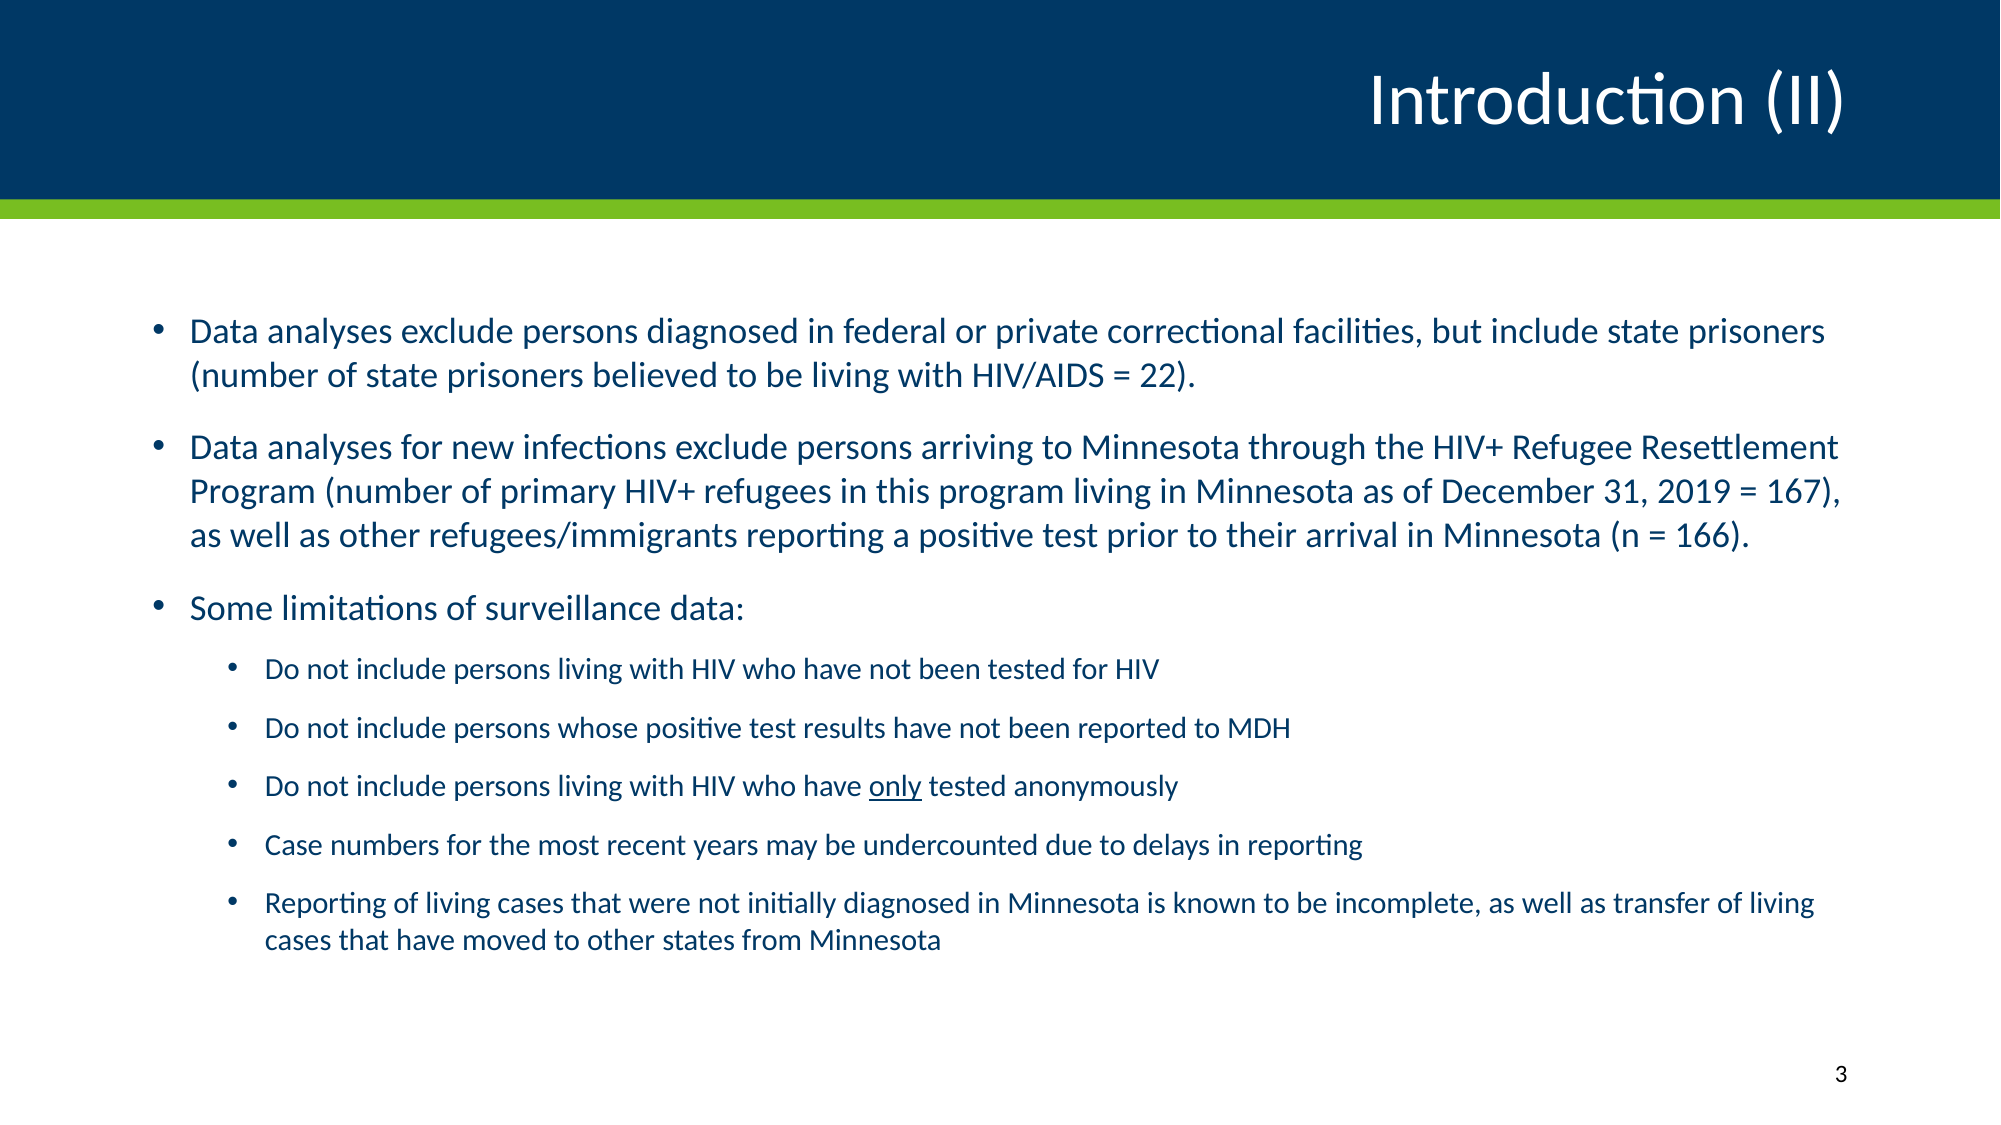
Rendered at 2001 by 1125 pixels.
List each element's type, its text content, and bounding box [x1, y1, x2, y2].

slide_number 3 [1622, 1042, 1863, 1103]
list Data analyses exclude persons diagnosed in federal or private correctional facilities, but include state prisoners (number of state prisoners believed to be living with HIV/AIDS = 22). Data analyses for new infections exclude persons arriving to Minnesota through the HIV+ Refugee Resettlement Program (number of primary HIV+ refugees in this program living in Minnesota as of December 31, 2019 = 167), as well as other refugees/immigrants reporting a positive test prior to their arrival in Minnesota (n = 166). Some limitations of surveillance data: Do not include persons living with HIV who have not been tested for HIV Do not include persons whose positive test results have not been reported to MDH Do not include persons living with HIV who have only tested anonymously Case numbers for the most recent years may be undercounted due to delays in reporting Reporting of living cases that were not initially diagnosed in Minnesota is known to be incomplete, as well as transfer of living cases that have moved to other states from Minnesota [137, 299, 1863, 1014]
title Introduction (II) [137, 24, 1863, 175]
